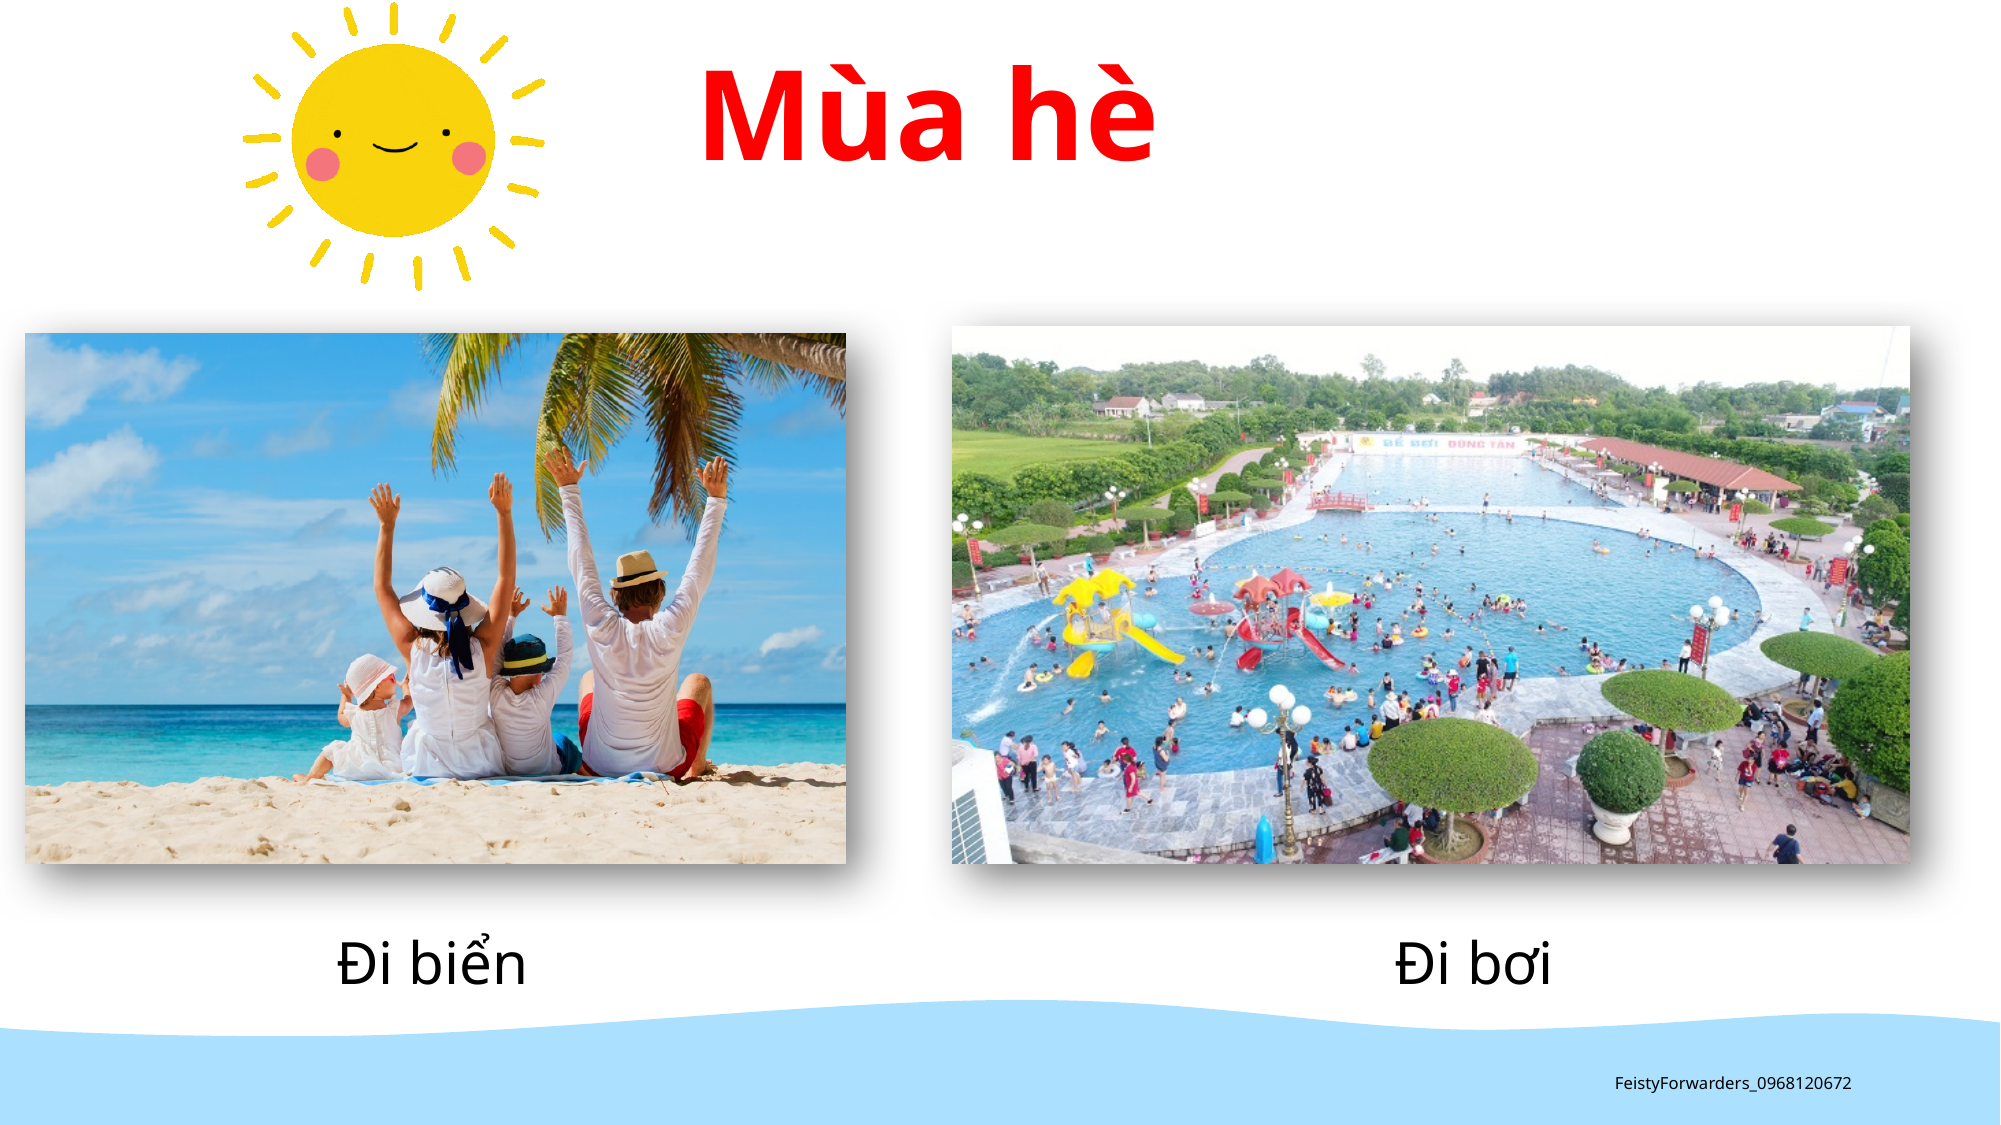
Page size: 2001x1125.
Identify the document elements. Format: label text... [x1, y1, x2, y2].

picture [952, 326, 1910, 864]
text_box Đi bơi [1379, 918, 1847, 1004]
text_box Mùa hè [680, 28, 1431, 194]
picture [25, 0, 846, 864]
text_box Đi biển [321, 918, 788, 1004]
